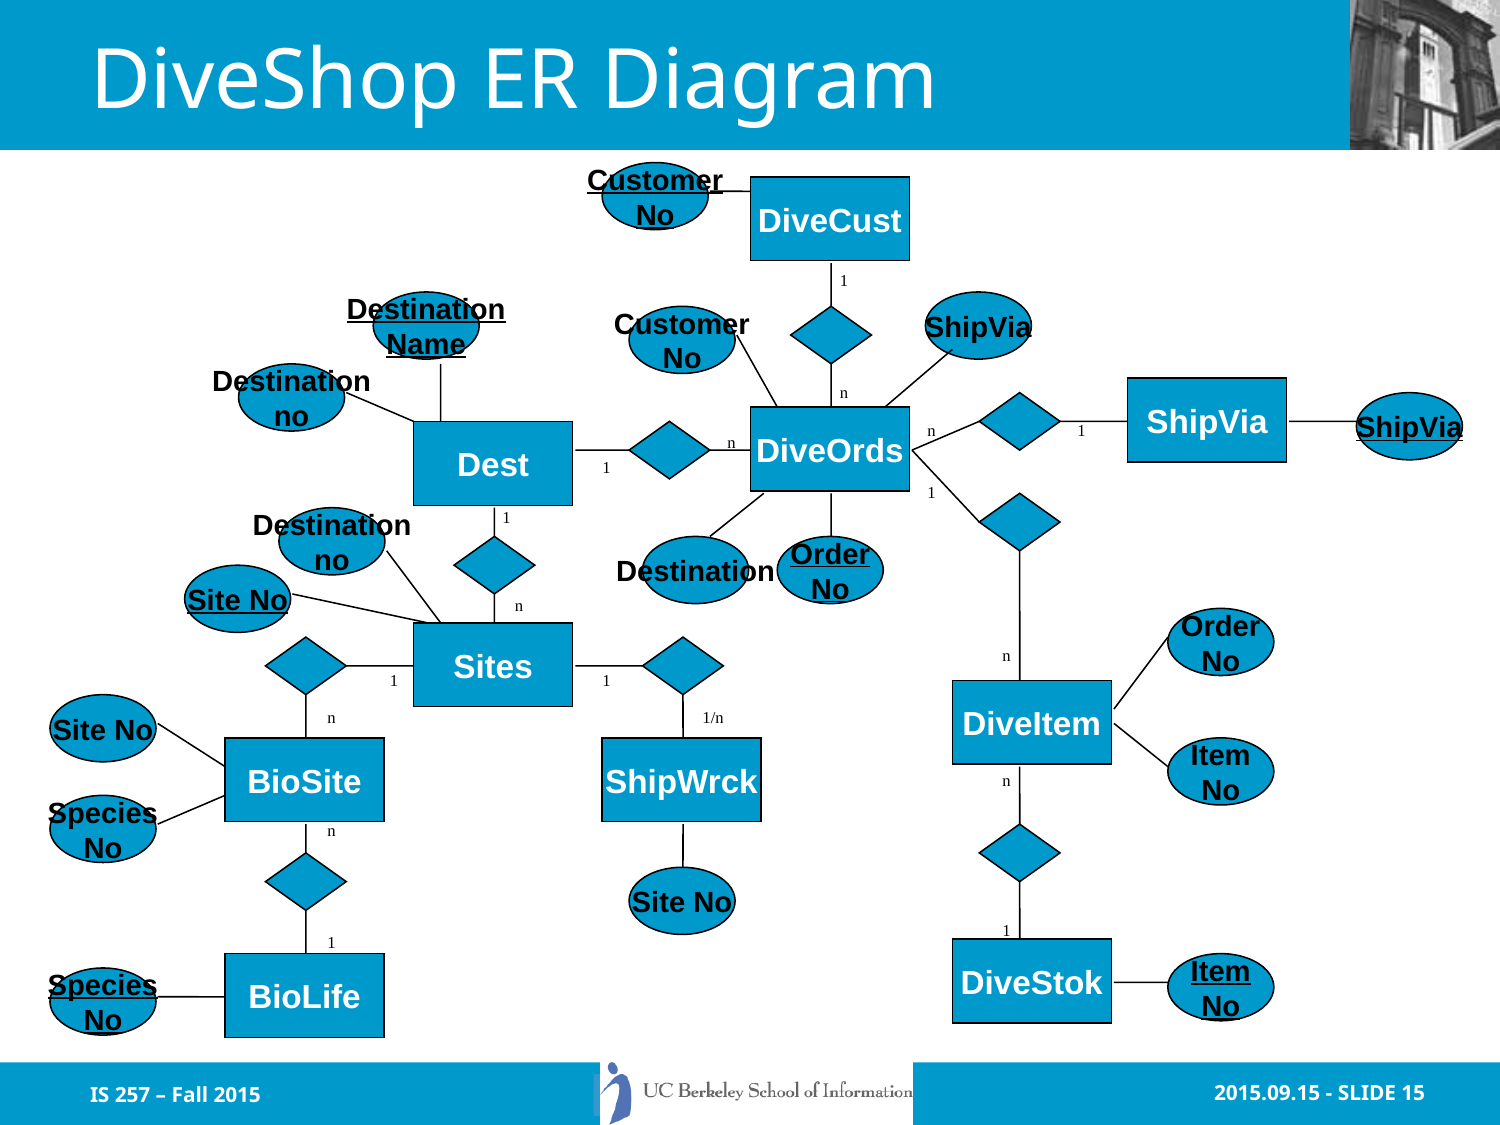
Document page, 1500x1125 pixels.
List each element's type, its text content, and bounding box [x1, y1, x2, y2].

title DiveShop ER Diagram [75, 0, 1350, 150]
slide_number IS 257 – Fall 2015 [75, 1062, 388, 1125]
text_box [49, 162, 1463, 1038]
picture [594, 1062, 912, 1125]
picture [1351, 0, 1500, 150]
